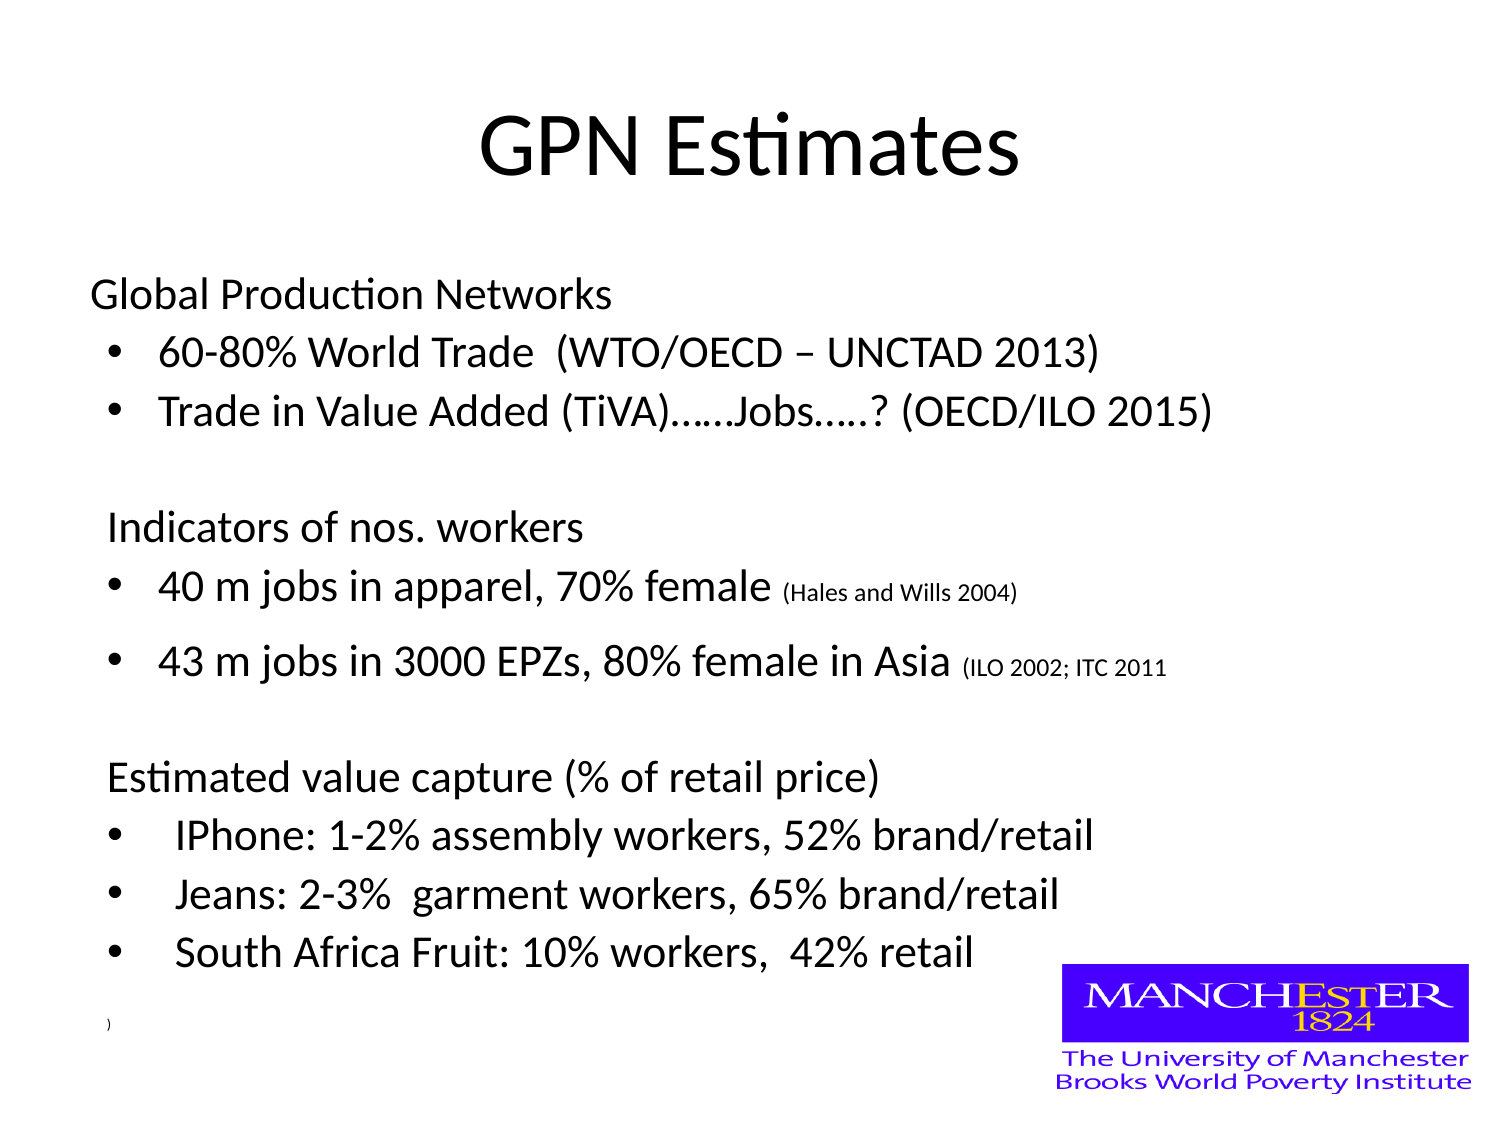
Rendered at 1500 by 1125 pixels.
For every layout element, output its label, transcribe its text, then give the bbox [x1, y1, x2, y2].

list Global Production Networks 60-80% World Trade (WTO/OECD – UNCTAD 2013) Trade in Value Added (TiVA)……Jobs…..? (OECD/ILO 2015) Indicators of nos. workers 40 m jobs in apparel, 70% female (Hales and Wills 2004) 43 m jobs in 3000 EPZs, 80% female in Asia (ILO 2002; ITC 2011 Estimated value capture (% of retail price) IPhone: 1-2% assembly workers, 52% brand/retail Jeans: 2-3% garment workers, 65% brand/retail South Africa Fruit: 10% workers, 42% retail ) [75, 262, 1425, 1047]
title GPN Estimates [75, 45, 1425, 233]
picture [1056, 963, 1471, 1095]
